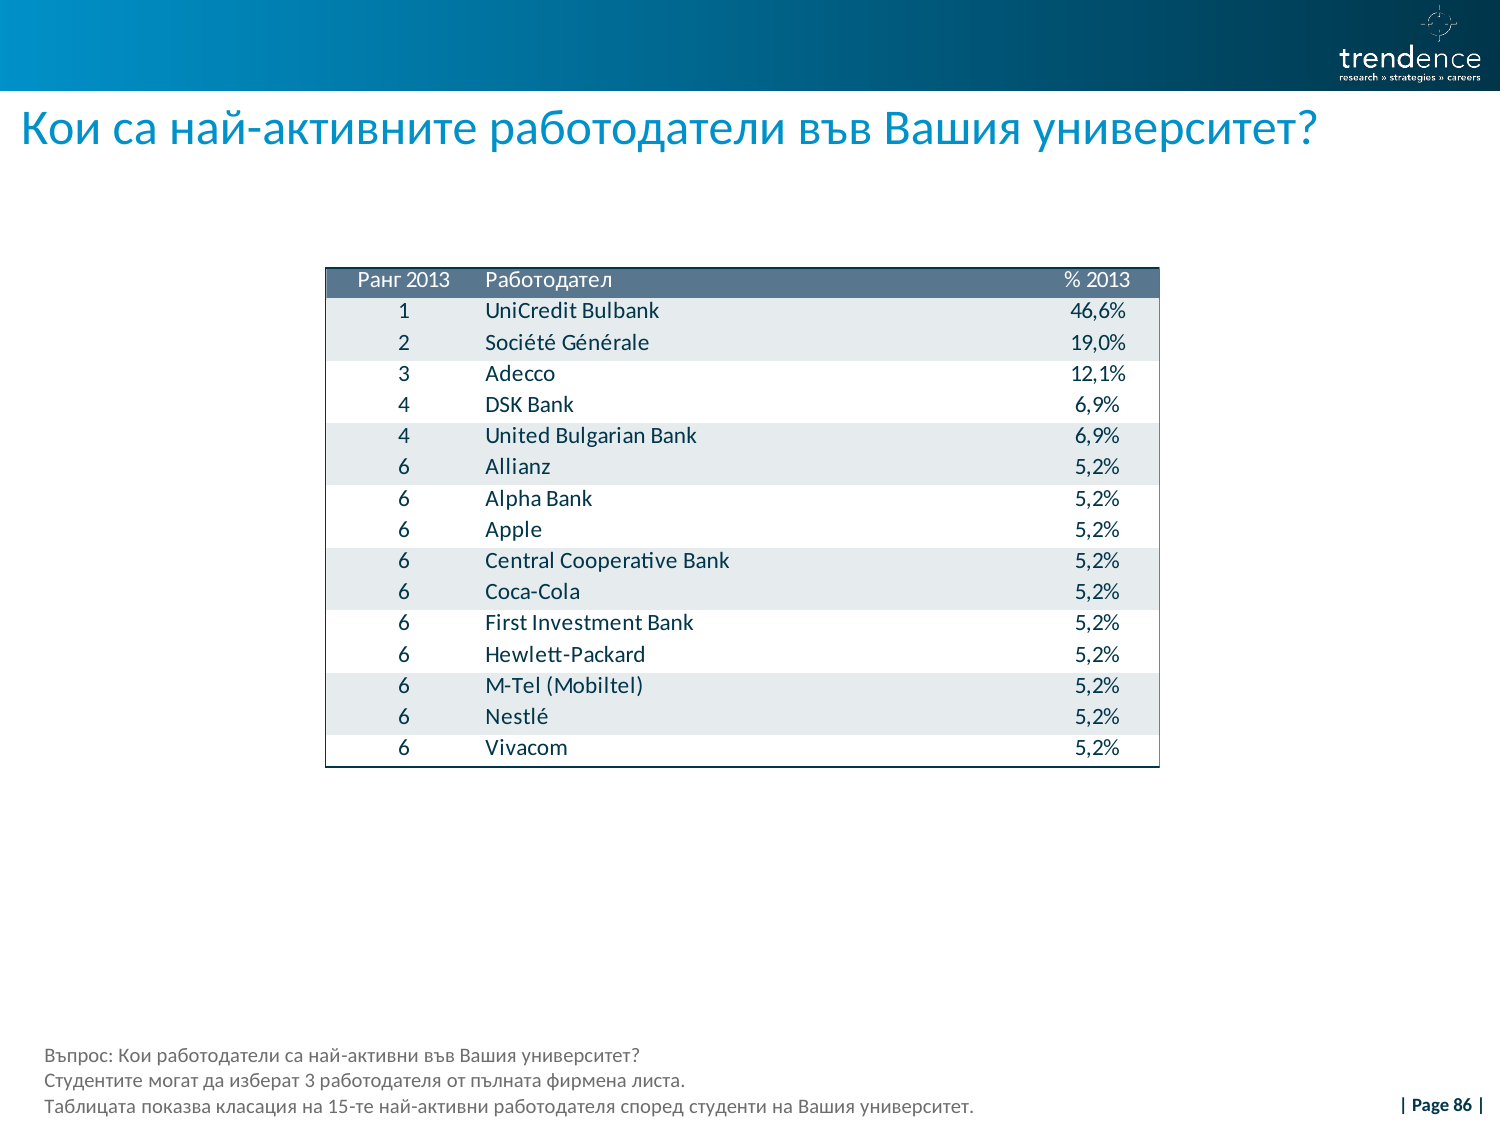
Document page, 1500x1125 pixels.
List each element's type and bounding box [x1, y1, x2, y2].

picture [1364, 54, 1377, 64]
picture [1398, 54, 1408, 67]
picture [1354, 54, 1358, 67]
picture [5, 92, 1500, 236]
picture [1387, 54, 1394, 67]
picture [29, 1034, 1488, 1125]
picture [1408, 45, 1412, 67]
picture [324, 266, 1161, 924]
picture [1340, 50, 1349, 67]
